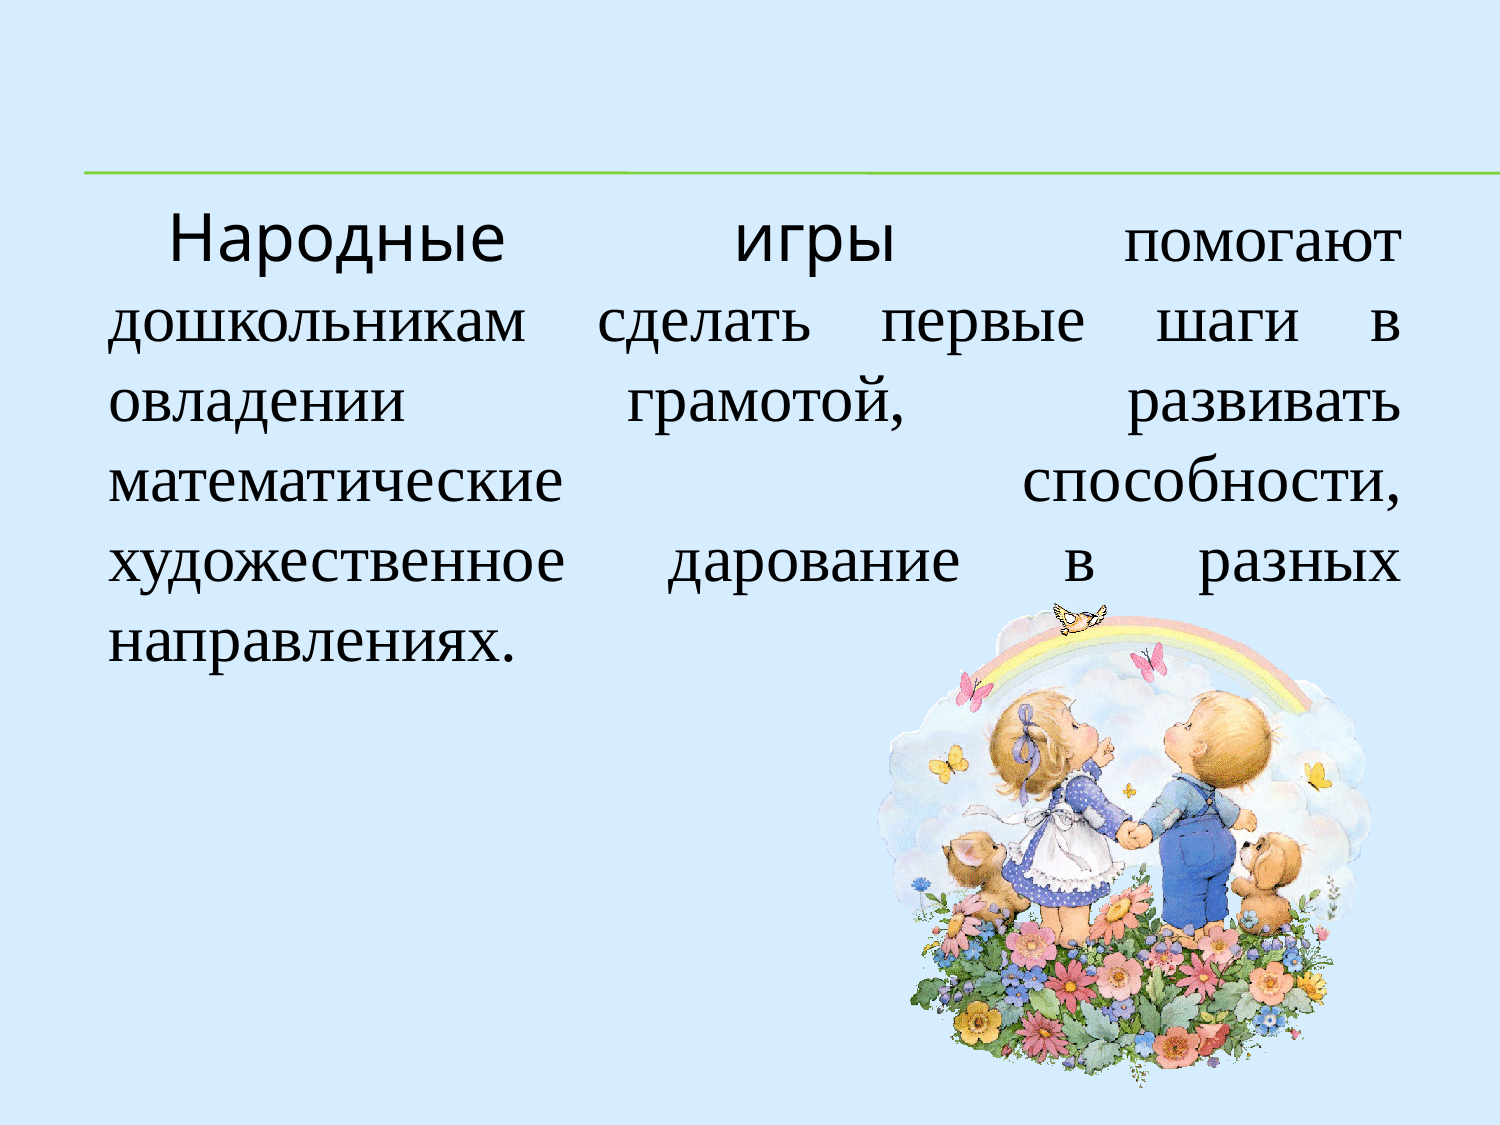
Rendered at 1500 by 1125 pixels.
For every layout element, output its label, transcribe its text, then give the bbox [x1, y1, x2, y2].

text_box Народные игры помогают дошкольникам сделать первые шаги в овладении грамотой, развивать математические способности, художественное дарование в разных направлениях. [93, 187, 1418, 682]
picture [866, 585, 1379, 1091]
